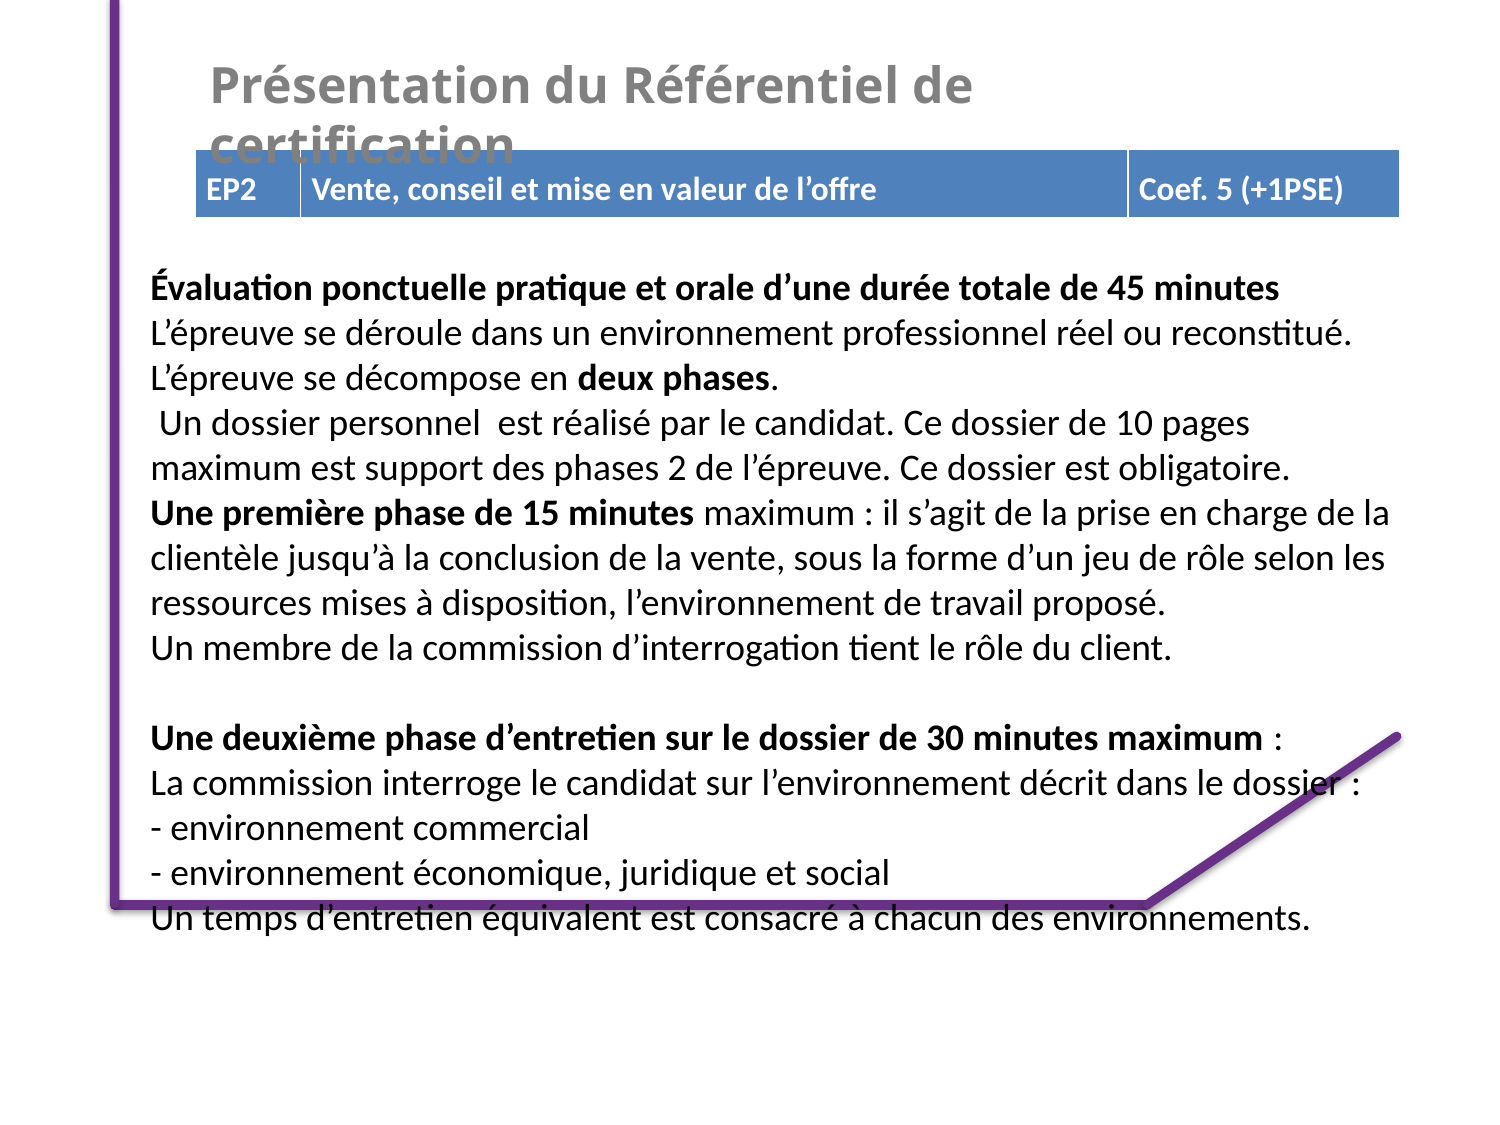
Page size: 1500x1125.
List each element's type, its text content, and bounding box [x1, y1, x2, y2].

text_box Évaluation ponctuelle pratique et orale d’une durée totale de 45 minutes L’épreuve se déroule dans un environnement professionnel réel ou reconstitué. L’épreuve se décompose en deux phases. Un dossier personnel est réalisé par le candidat. Ce dossier de 10 pages maximum est support des phases 2 de l’épreuve. Ce dossier est obligatoire. Une première phase de 15 minutes maximum : il s’agit de la prise en charge de la clientèle jusqu’à la conclusion de la vente, sous la forme d’un jeu de rôle selon les ressources mises à disposition, l’environnement de travail proposé. Un membre de la commission d’interrogation tient le rôle du client. Une deuxième phase d’entretien sur le dossier de 30 minutes maximum : La commission interroge le candidat sur l’environnement décrit dans le dossier : - environnement commercial - environnement économique, juridique et social Un temps d’entretien équivalent est consacré à chacun des environnements. [135, 255, 1424, 1036]
table_header Vente, conseil et mise en valeur de l’offre [301, 181, 1127, 217]
table_header EP2 [196, 181, 300, 217]
text_box Présentation du Référentiel de certification [194, 45, 1199, 181]
table_header Coef. 5 (+1PSE) [1129, 150, 1399, 217]
